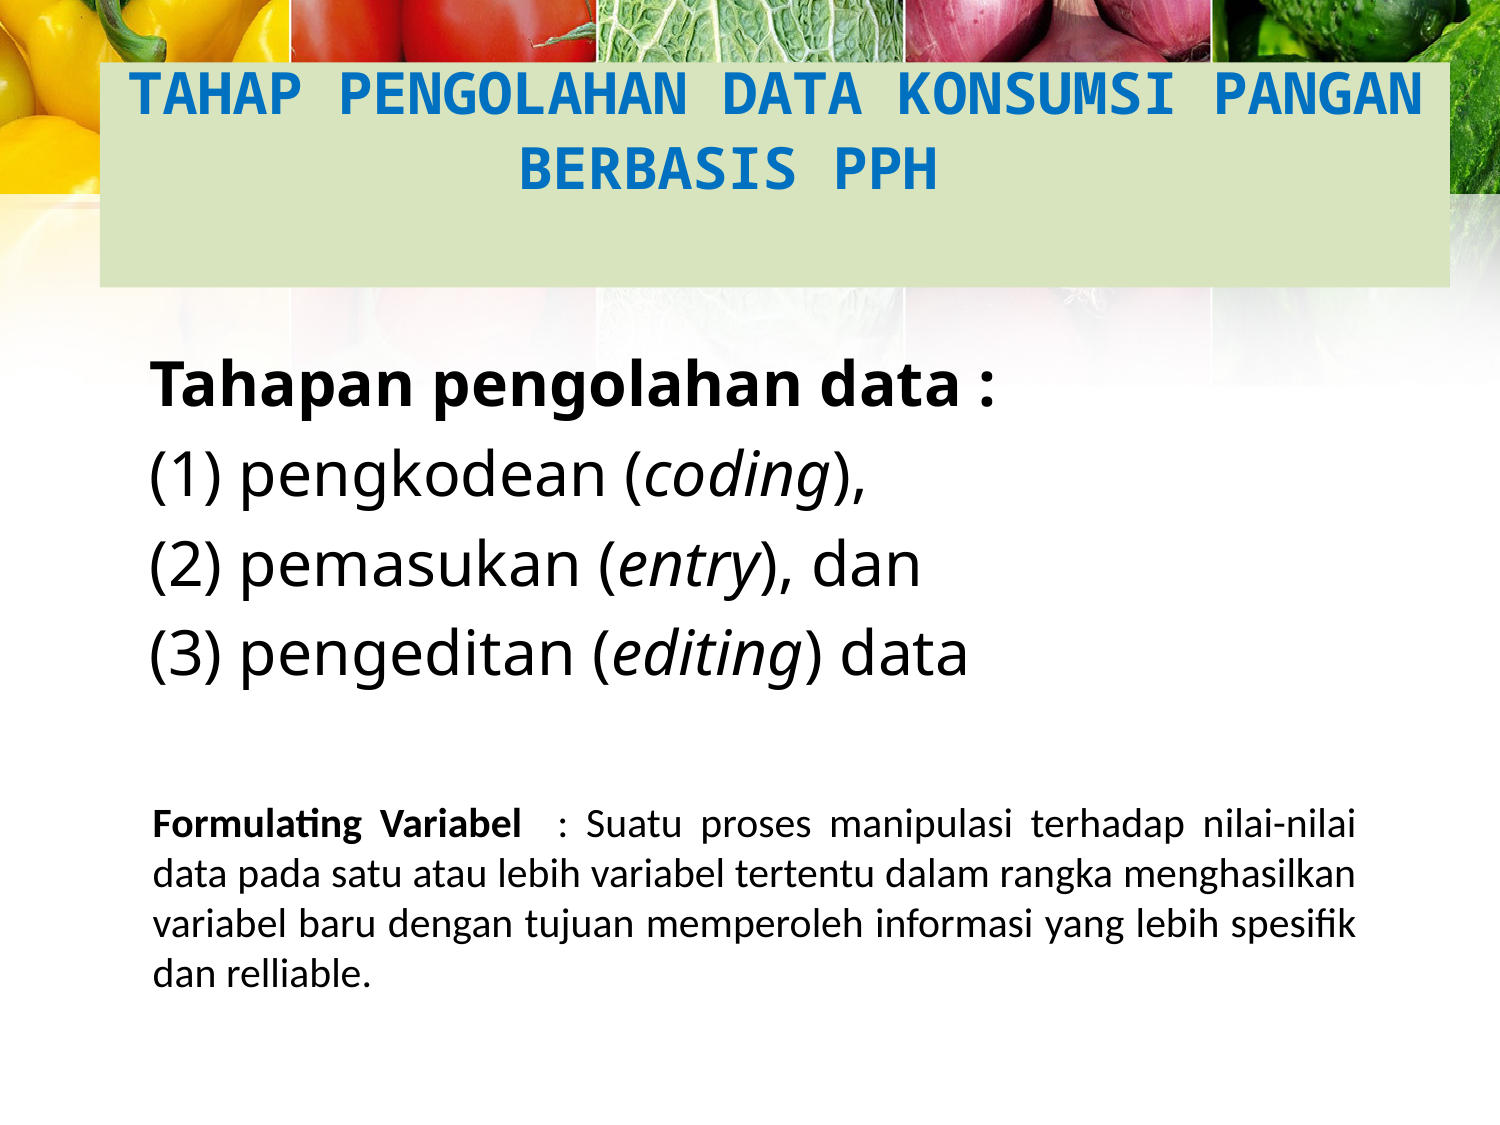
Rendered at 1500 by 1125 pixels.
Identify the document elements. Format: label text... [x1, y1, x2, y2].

text_box Tahapan pengolahan data : (1) pengkodean (coding), (2) pemasukan (entry), dan (3) pengeditan (editing) data [123, 337, 1262, 737]
picture [0, 0, 1500, 1125]
text_box Formulating Variabel : Suatu proses manipulasi terhadap nilai-nilai data pada satu atau lebih variabel tertentu dalam rangka menghasilkan variabel baru dengan tujuan memperoleh informasi yang lebih spesifik dan relliable. [137, 787, 1372, 1003]
text_box TAHAP PENGOLAHAN DATA KONSUMSI PANGAN BERBASIS PPH [99, 62, 1450, 288]
